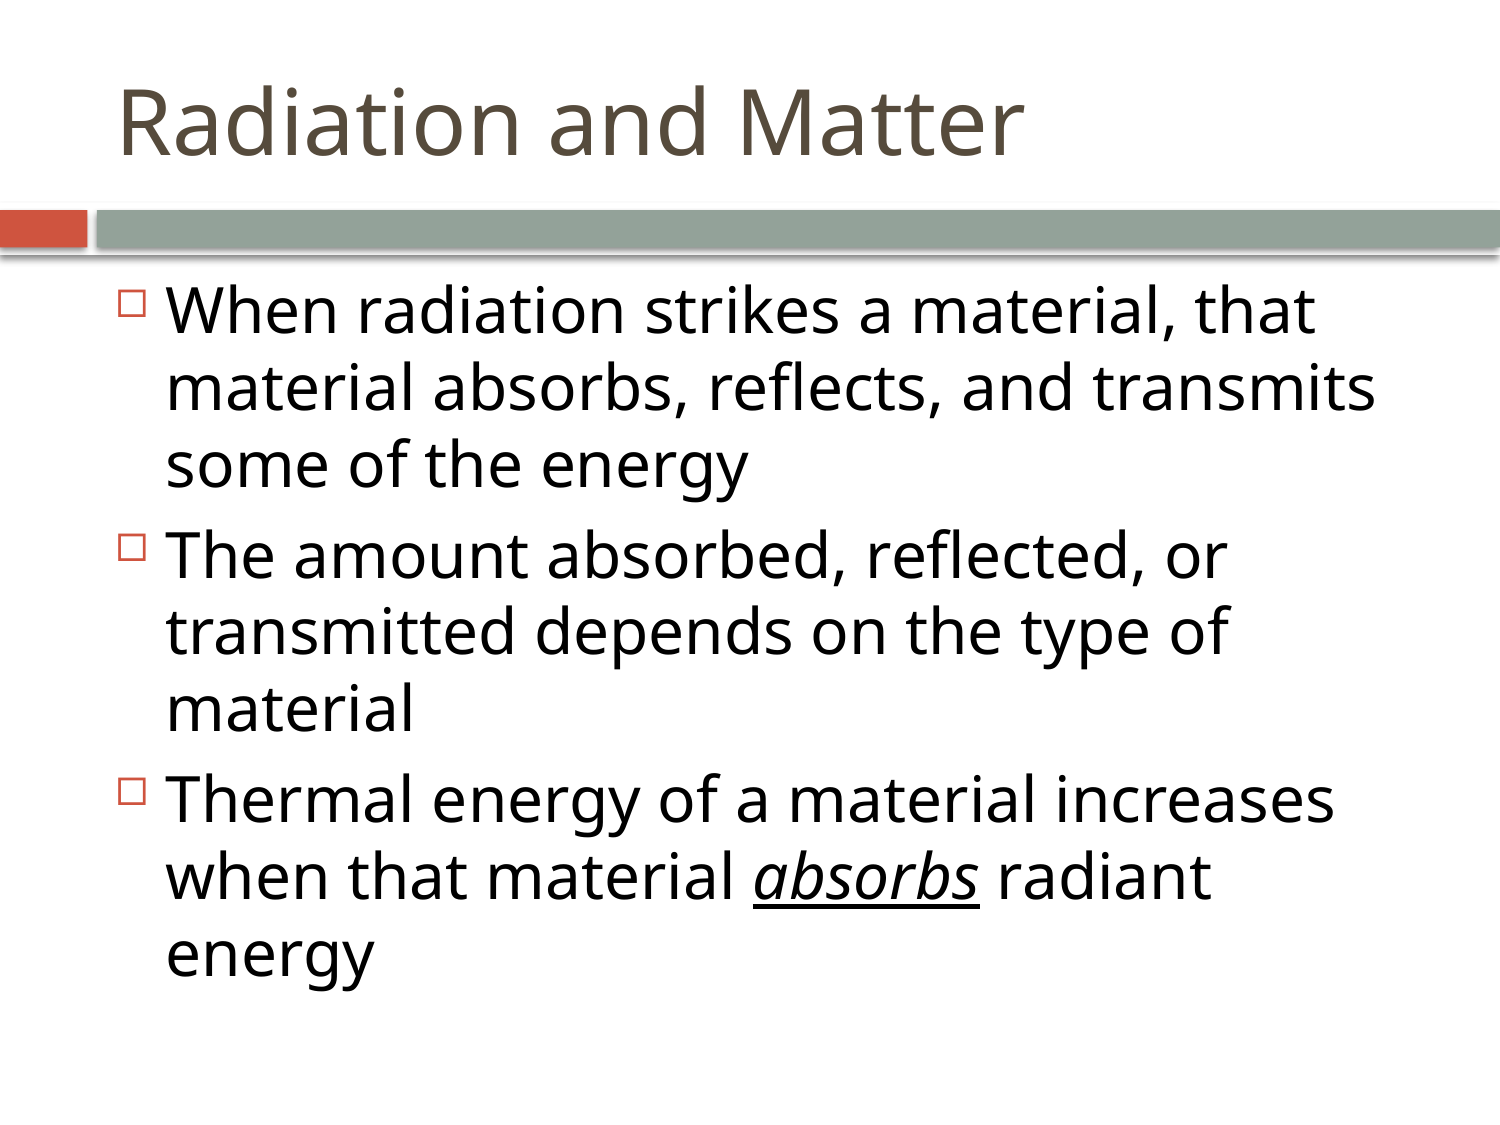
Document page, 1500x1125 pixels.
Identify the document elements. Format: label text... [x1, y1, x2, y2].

list When radiation strikes a material, that material absorbs, reflects, and transmits some of the energy The amount absorbed, reflected, or transmitted depends on the type of material Thermal energy of a material increases when that material absorbs radiant energy [100, 262, 1438, 1000]
title Radiation and Matter [100, 37, 1438, 200]
